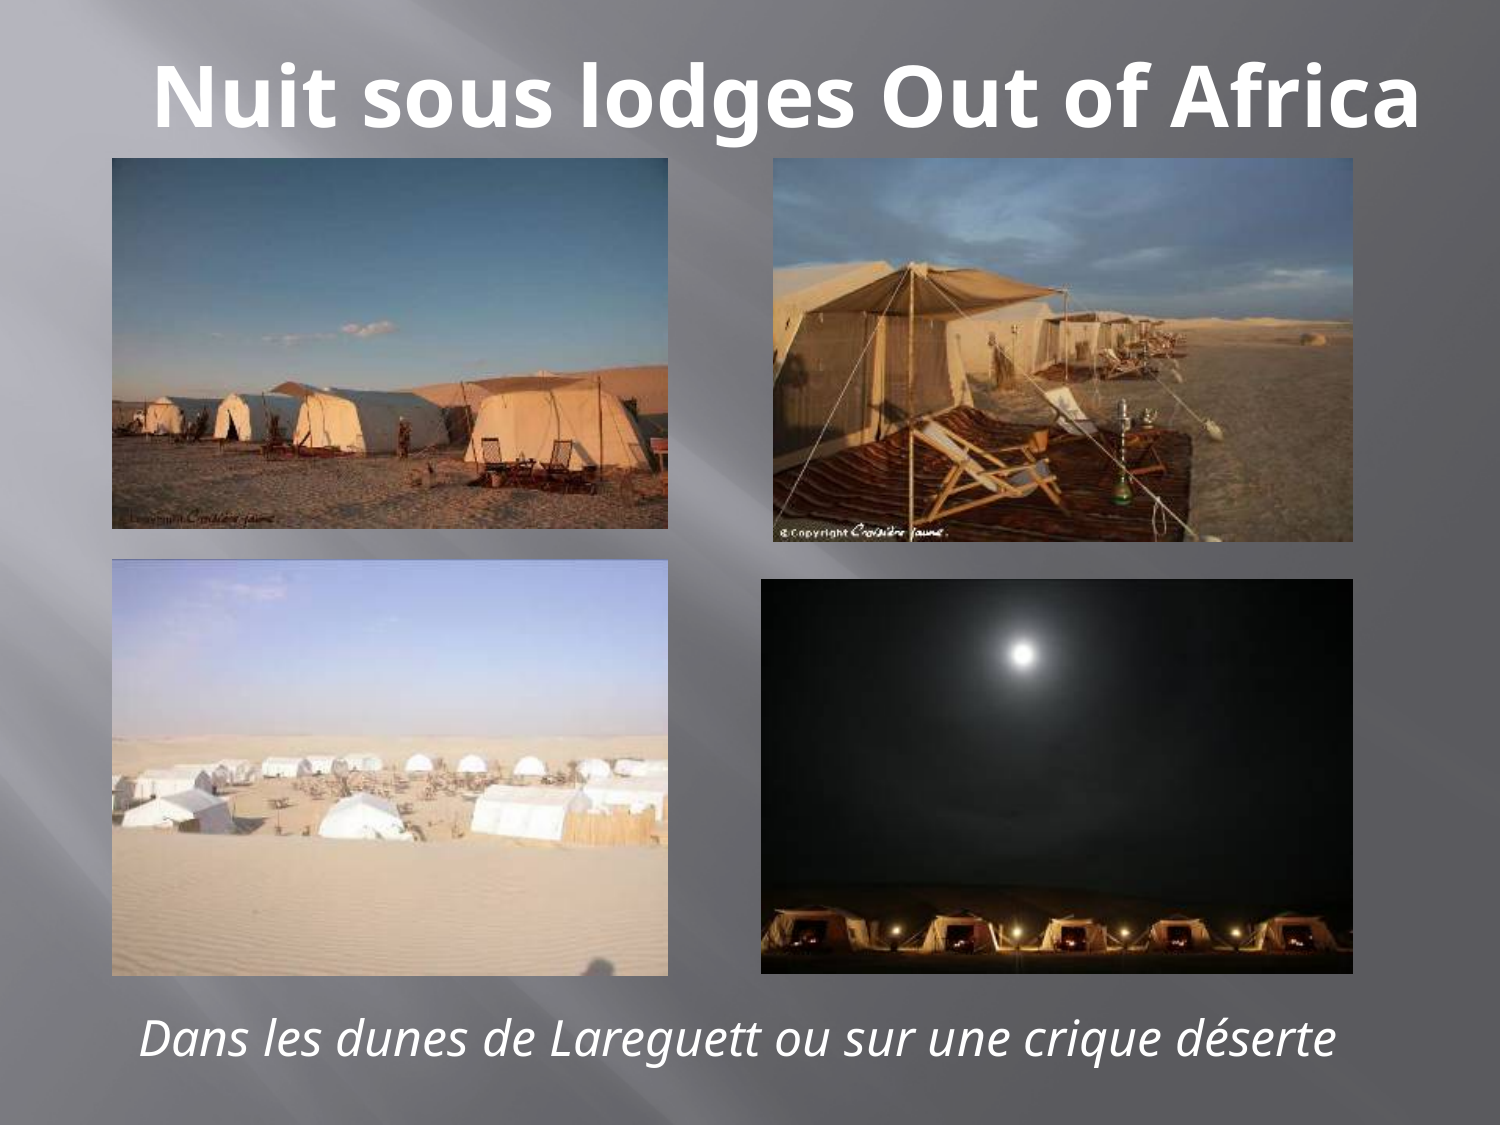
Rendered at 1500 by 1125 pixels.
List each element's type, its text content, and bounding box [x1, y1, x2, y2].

picture [111, 559, 668, 977]
picture [761, 579, 1353, 974]
text_box Nuit sous lodges Out of Africa [74, 35, 1500, 173]
text_box Dans les dunes de Lareguett ou sur une crique déserte [100, 999, 1376, 1125]
picture [773, 158, 1353, 542]
picture [111, 158, 668, 529]
